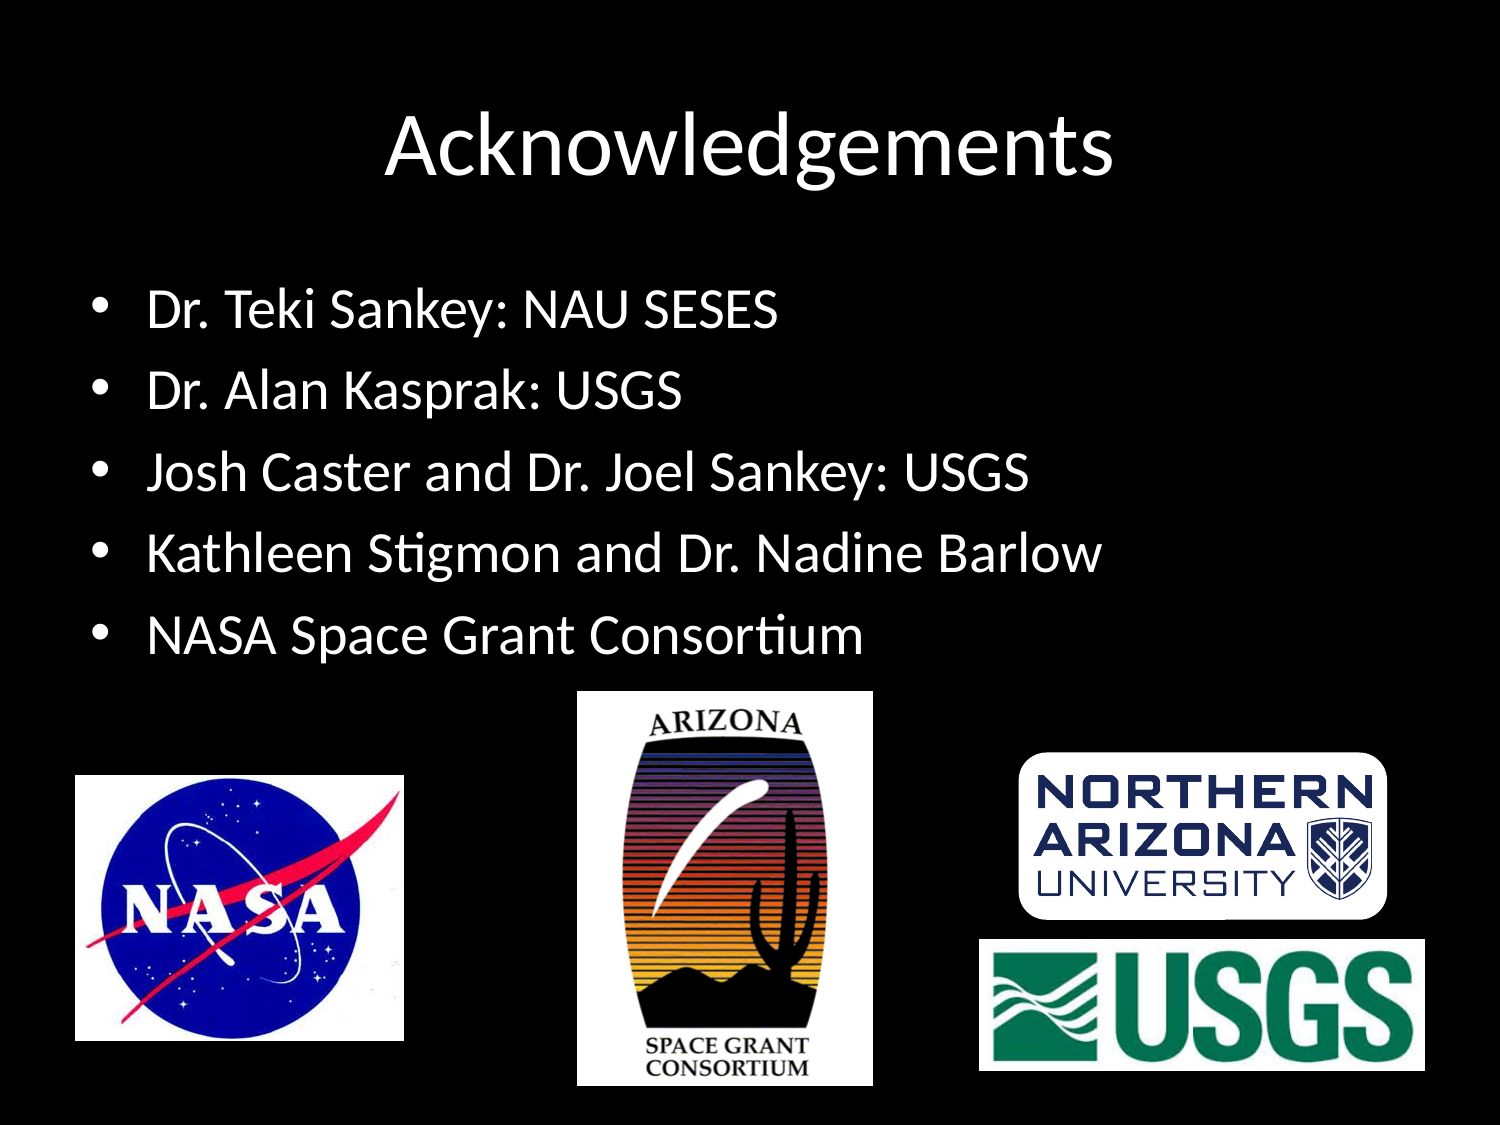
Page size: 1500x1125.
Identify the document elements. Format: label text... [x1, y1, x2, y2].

list Dr. Teki Sankey: NAU SESES Dr. Alan Kasprak: USGS Josh Caster and Dr. Joel Sankey: USGS Kathleen Stigmon and Dr. Nadine Barlow NASA Space Grant Consortium [75, 262, 1425, 1005]
picture [1033, 775, 1372, 901]
picture [577, 691, 873, 1086]
picture [74, 775, 404, 1042]
text_box [1017, 751, 1388, 921]
title Acknowledgements [75, 45, 1425, 233]
picture [979, 938, 1426, 1071]
